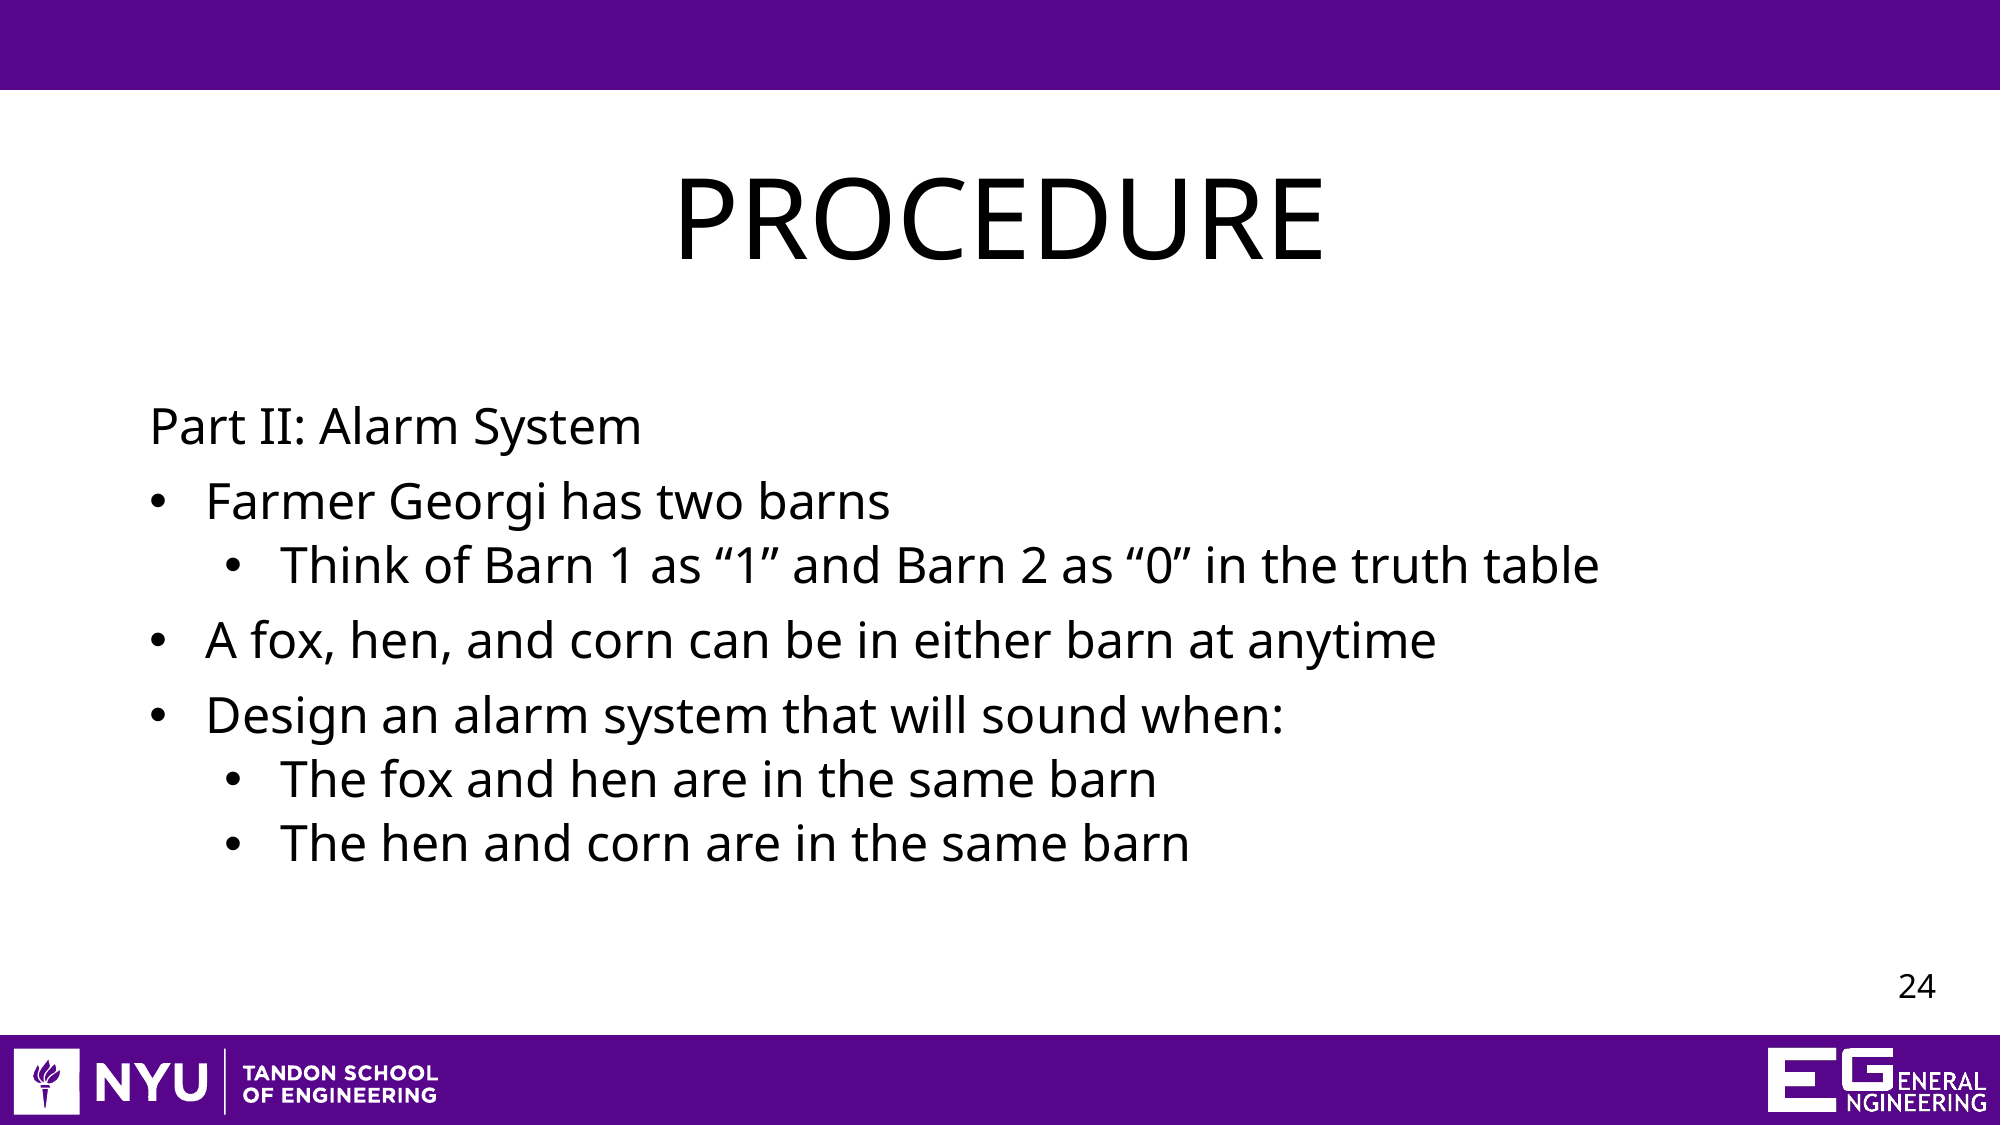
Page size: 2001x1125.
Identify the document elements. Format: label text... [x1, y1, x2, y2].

text_box [0, 0, 2000, 91]
text_box 24 [1802, 958, 1951, 1013]
text_box [0, 1034, 1752, 1125]
subtitle Part II: Alarm System Farmer Georgi has two barns Think of Barn 1 as “1” and Barn 2 as “0” in the truth table A fox, hen, and corn can be in either barn at anytime Design an alarm system that will sound when: The fox and hen are in the same barn The hen and corn are in the same barn [134, 315, 1871, 959]
picture [1752, 1031, 2000, 1125]
title PROCEDURE [92, 132, 1908, 292]
picture [13, 1048, 438, 1115]
